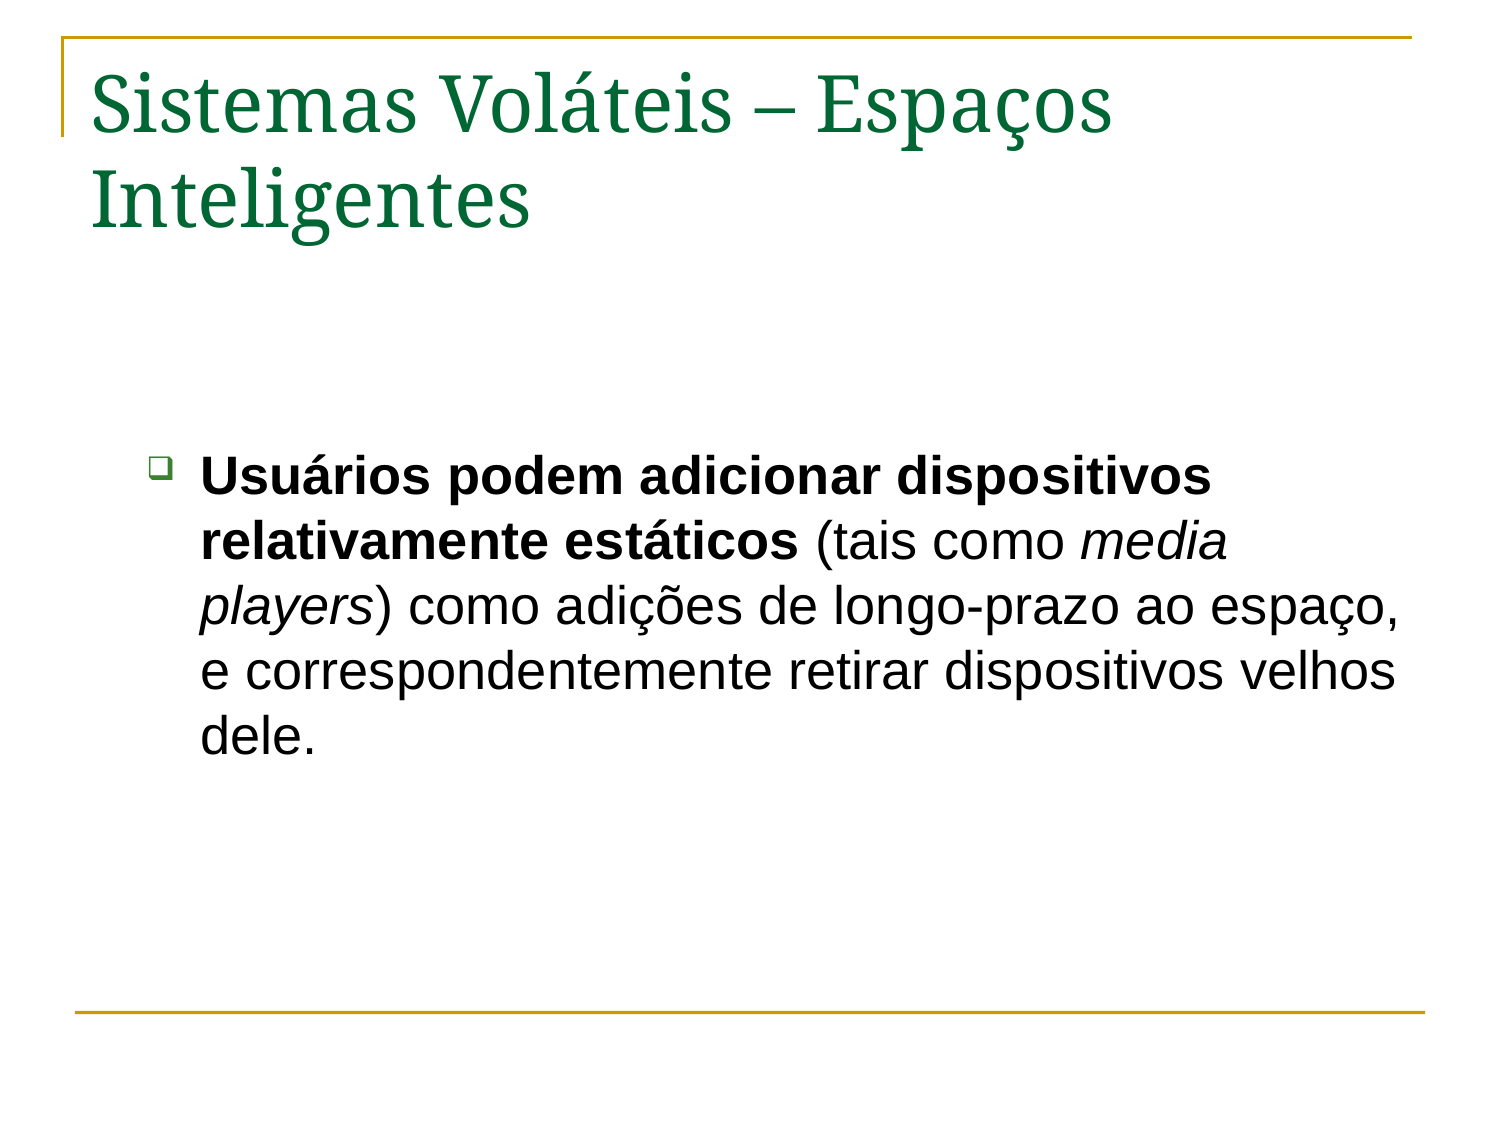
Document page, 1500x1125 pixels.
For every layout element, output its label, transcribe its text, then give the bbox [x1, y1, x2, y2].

title Sistemas Voláteis – Espaços Inteligentes [74, 45, 1426, 233]
list Usuários podem adicionar dispositivos relativamente estáticos (tais como media players) como adições de longo-prazo ao espaço, e correspondentemente retirar dispositivos velhos dele. [74, 262, 1426, 1006]
